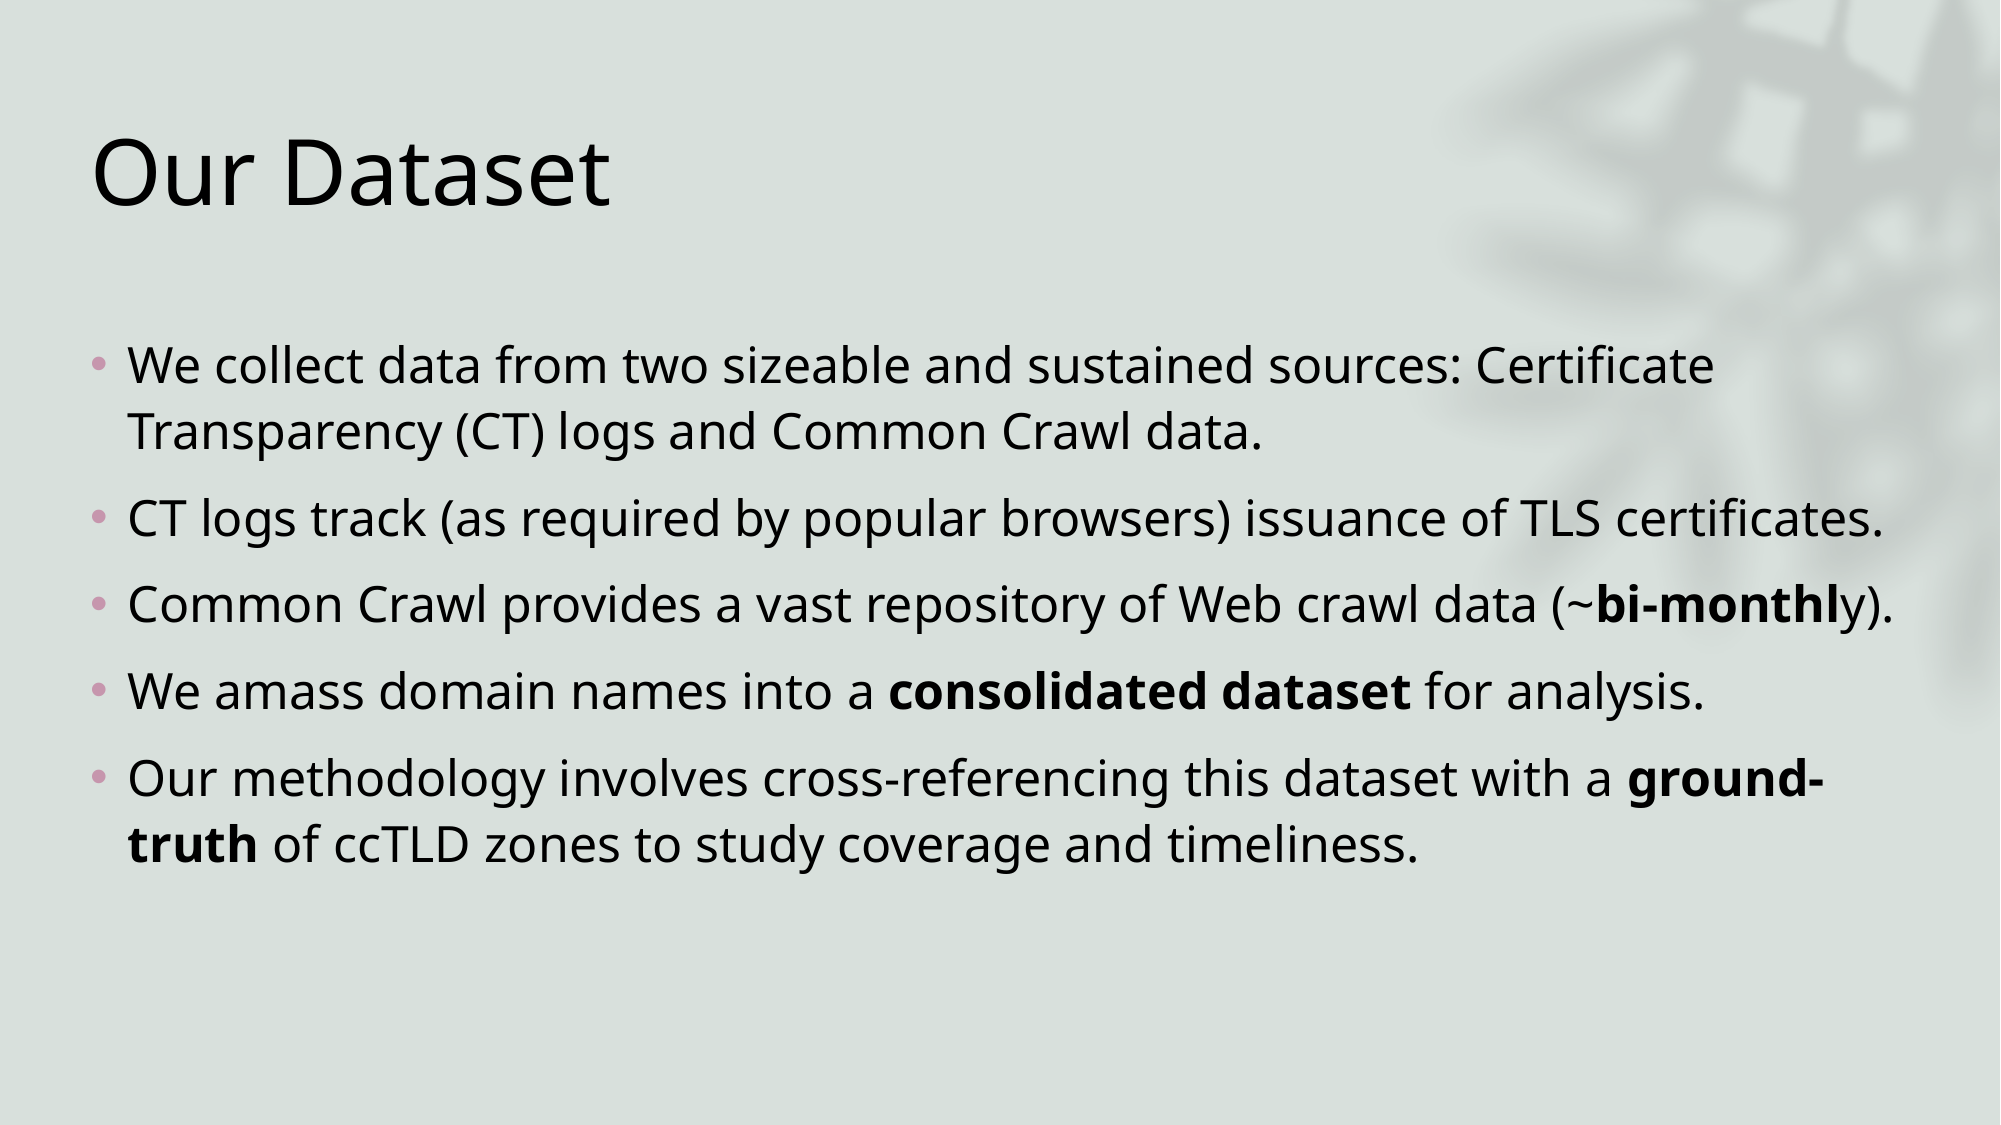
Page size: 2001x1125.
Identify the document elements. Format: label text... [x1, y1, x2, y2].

list We collect data from two sizeable and sustained sources: Certificate Transparency (CT) logs and Common Crawl data. CT logs track (as required by popular browsers) issuance of TLS certificates. Common Crawl provides a vast repository of Web crawl data (~bi-monthly). We amass domain names into a consolidated dataset for analysis. Our methodology involves cross-referencing this dataset with a ground-truth of ccTLD zones to study coverage and timeliness. [75, 319, 1925, 1009]
title Our Dataset [75, 60, 1863, 278]
